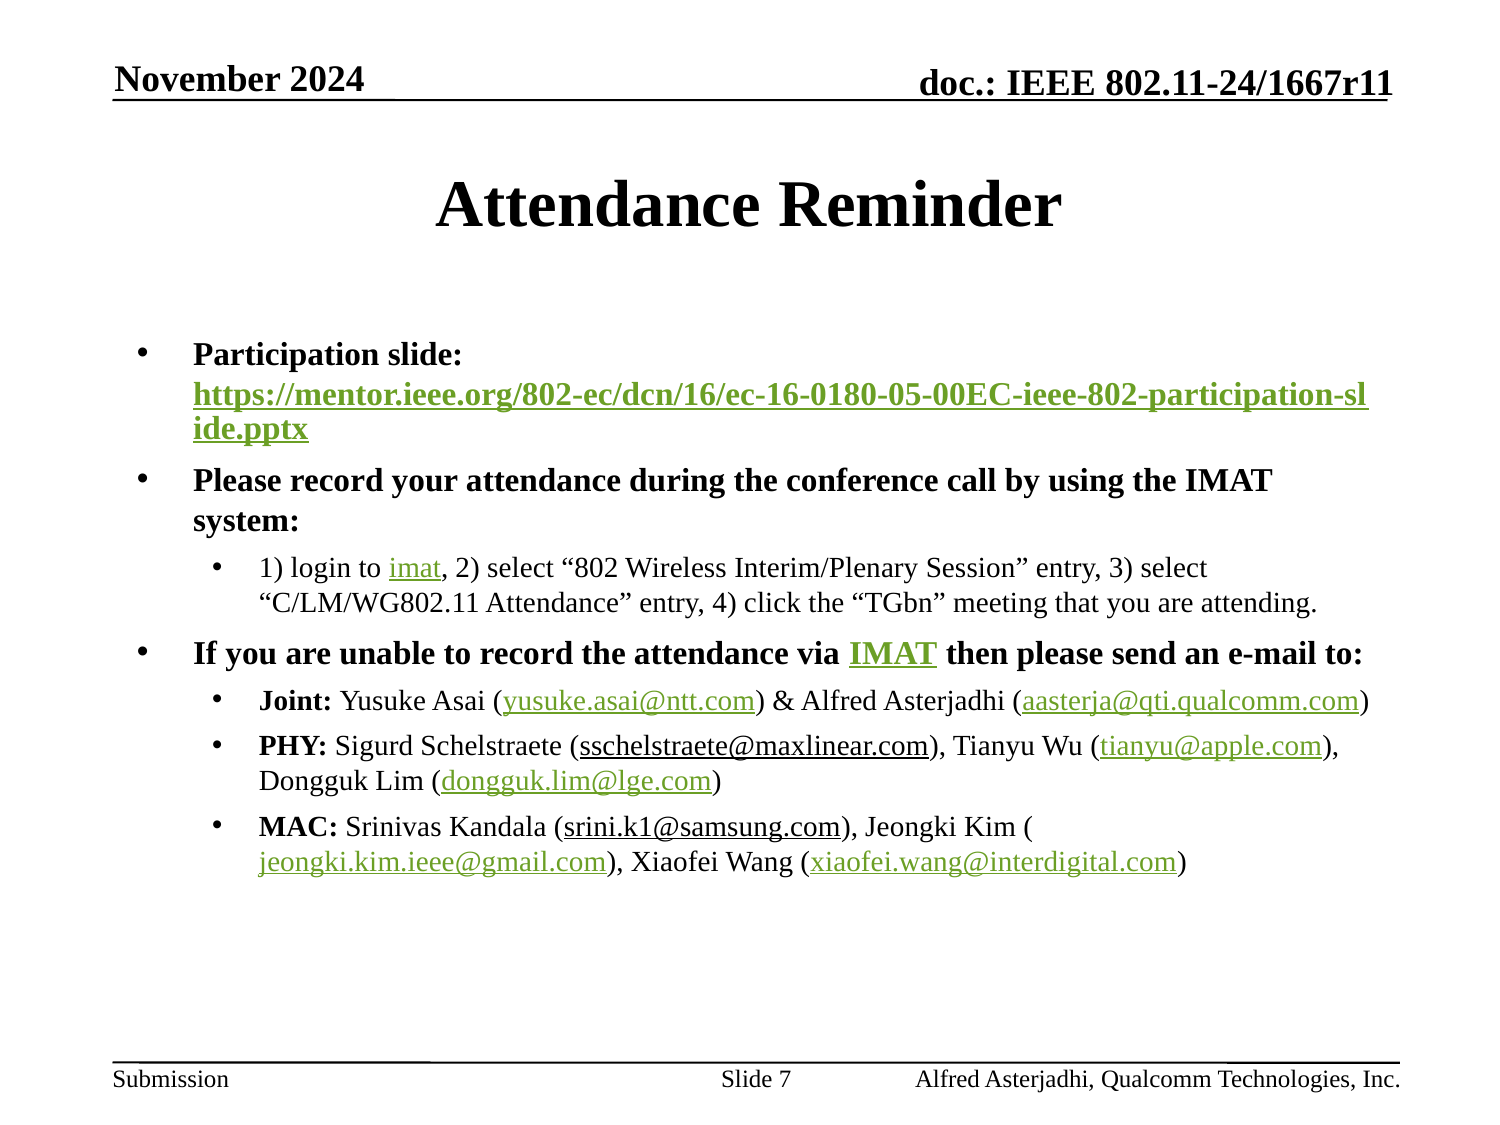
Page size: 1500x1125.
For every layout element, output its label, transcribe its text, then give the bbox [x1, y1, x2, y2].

title Attendance Reminder [112, 112, 1388, 288]
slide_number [114, 54, 423, 100]
slide_number Slide 7 [712, 1061, 800, 1123]
list Participation slide: https://mentor.ieee.org/802-ec/dcn/16/ec-16-0180-05-00EC-ieee-802-participation-slide.pptx Please record your attendance during the conference call by using the IMAT system: 1) login to imat, 2) select “802 Wireless Interim/Plenary Session” entry, 3) select “C/LM/WG802.11 Attendance” entry, 4) click the “TGbn” meeting that you are attending. If you are unable to record the attendance via IMAT then please send an e-mail to: Joint: Yusuke Asai (yusuke.asai@ntt.com) & Alfred Asterjadhi (aasterja@qti.qualcomm.com) PHY: Sigurd Schelstraete (sschelstraete@maxlinear.com), Tianyu Wu (tianyu@apple.com), Dongguk Lim (dongguk.lim@lge.com) MAC: Srinivas Kandala (srini.k1@samsung.com), Jeongki Kim (jeongki.kim.ieee@gmail.com), Xiaofei Wang (xiaofei.wang@interdigital.com) [112, 324, 1388, 1063]
footer Alfred Asterjadhi, Qualcomm Technologies, Inc. [878, 1061, 1402, 1093]
